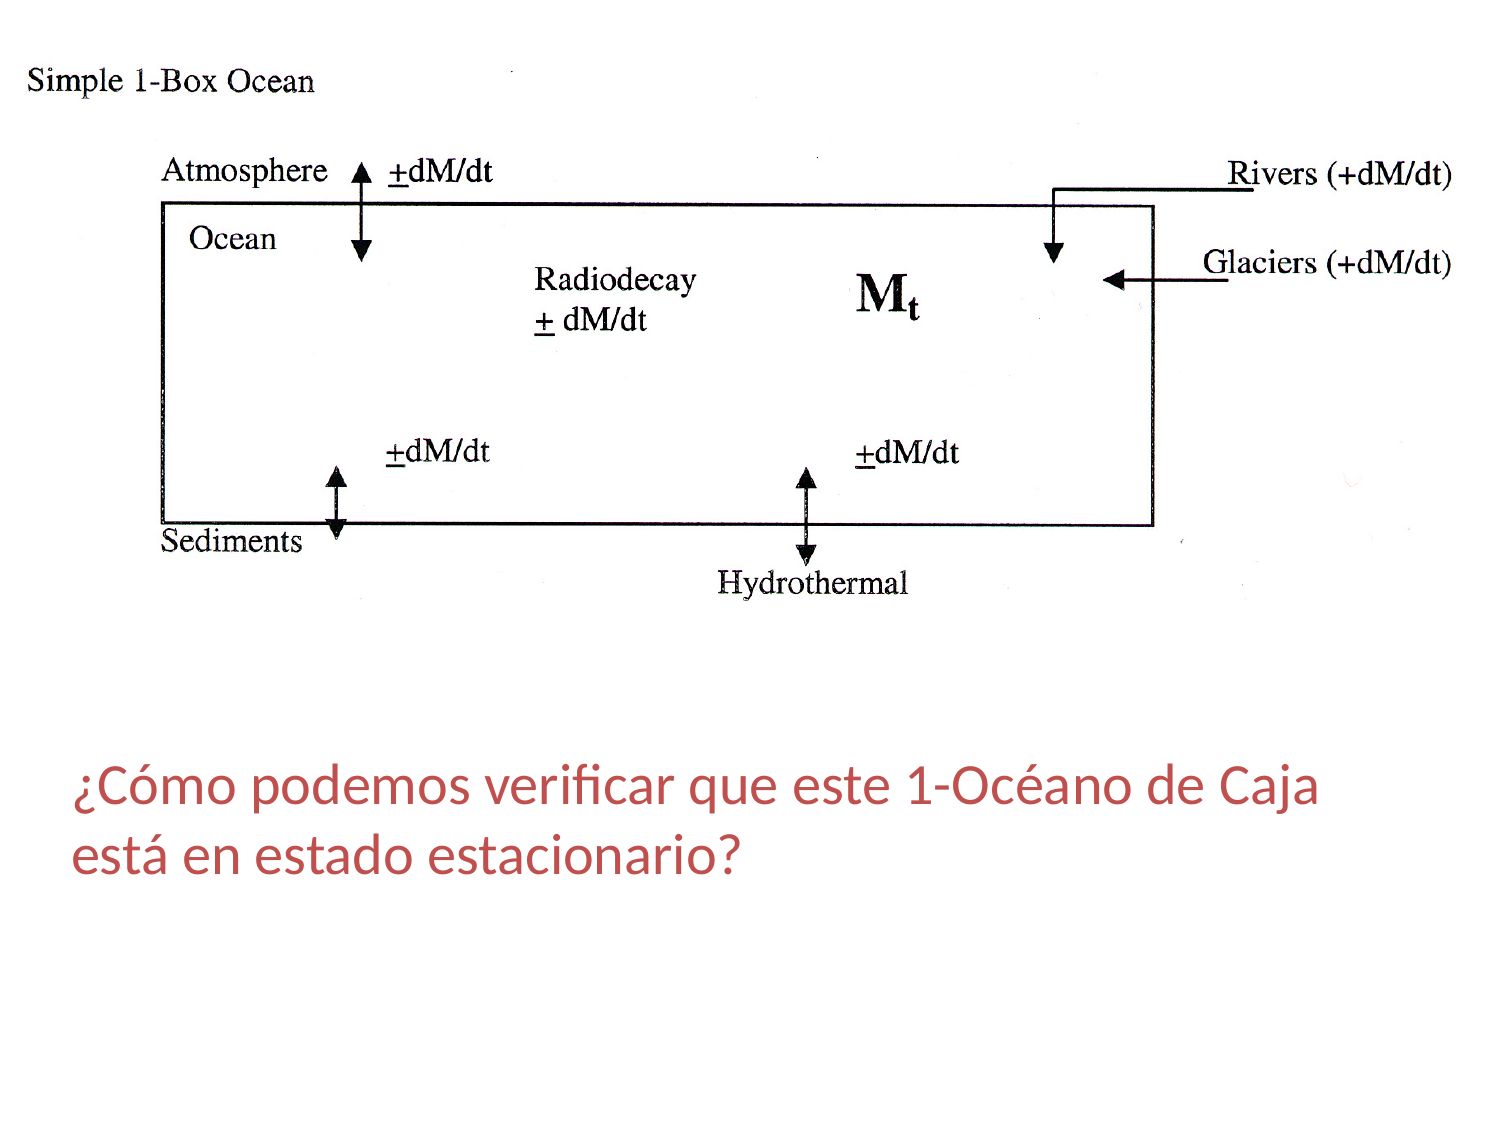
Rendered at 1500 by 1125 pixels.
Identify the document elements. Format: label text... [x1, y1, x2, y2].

picture [24, 55, 1463, 601]
text_box ¿Cómo podemos verificar que este 1-Océano de Caja está en estado estacionario? [56, 678, 1409, 894]
